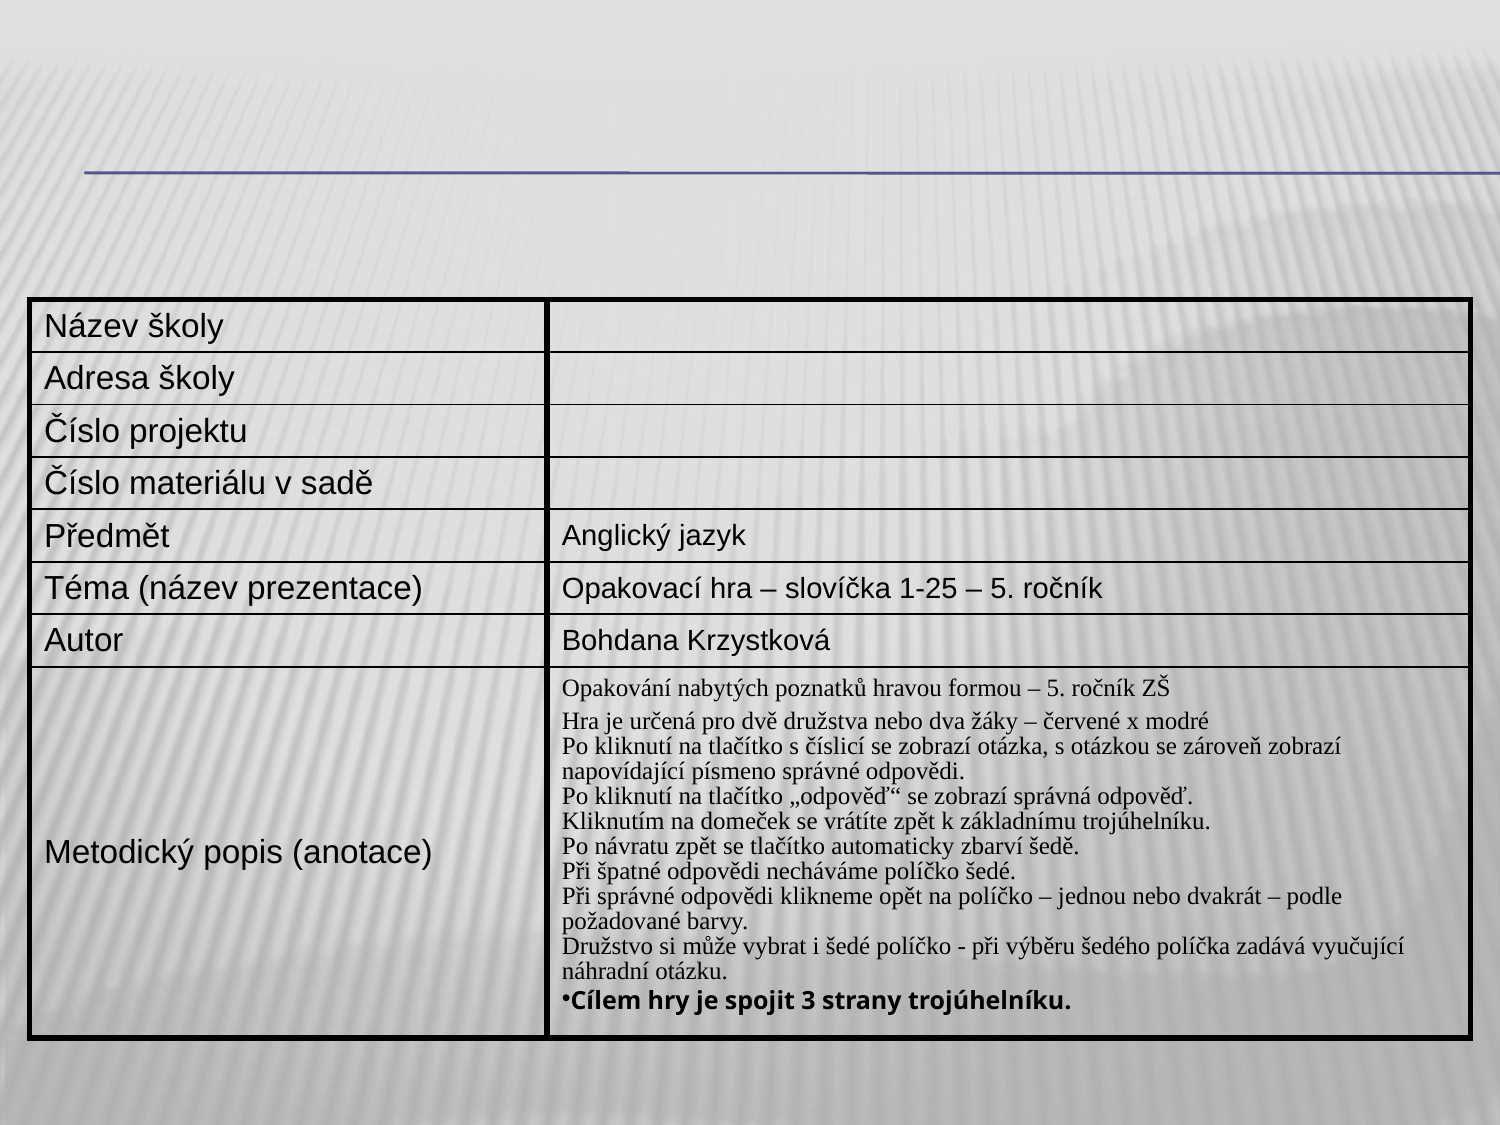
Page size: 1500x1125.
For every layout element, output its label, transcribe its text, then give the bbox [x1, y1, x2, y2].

table_cell Opakovací hra – slovíčka 1-25 – 5. ročník [550, 563, 1468, 613]
table_header [550, 302, 1468, 351]
table_cell [550, 353, 1468, 404]
table_cell Předmět [32, 510, 544, 561]
table_cell Anglický jazyk [550, 510, 1468, 561]
table_cell [550, 405, 1468, 456]
table_cell Bohdana Krzystková [550, 615, 1468, 666]
table_cell Číslo materiálu v sadě [32, 458, 544, 508]
table_cell [550, 458, 1468, 508]
table_header Název školy [32, 302, 544, 351]
table_cell Téma (název prezentace) [32, 563, 544, 613]
table_cell Číslo projektu [32, 405, 544, 456]
table_cell Adresa školy [32, 353, 544, 404]
table_cell Opakování nabytých poznatků hravou formou – 5. ročník ZŠ Hra je určená pro dvě družstva nebo dva žáky – červené x modré Po kliknutí na tlačítko s číslicí se zobrazí otázka, s otázkou se zároveň zobrazí napovídající písmeno správné odpovědi. Po kliknutí na tlačítko „odpověď“ se zobrazí správná odpověď. Kliknutím na domeček se vrátíte zpět k základnímu trojúhelníku. Po návratu zpět se tlačítko automaticky zbarví šedě. Při špatné odpovědi necháváme políčko šedé. Při správné odpovědi klikneme opět na políčko – jednou nebo dvakrát – podle požadované barvy. Družstvo si může vybrat i šedé políčko - při výběru šedého políčka zadává vyučující náhradní otázku. Cílem hry je spojit 3 strany trojúhelníku. [550, 668, 1468, 1035]
table_cell Autor [32, 615, 544, 666]
table_cell Metodický popis (anotace) [32, 668, 544, 1035]
